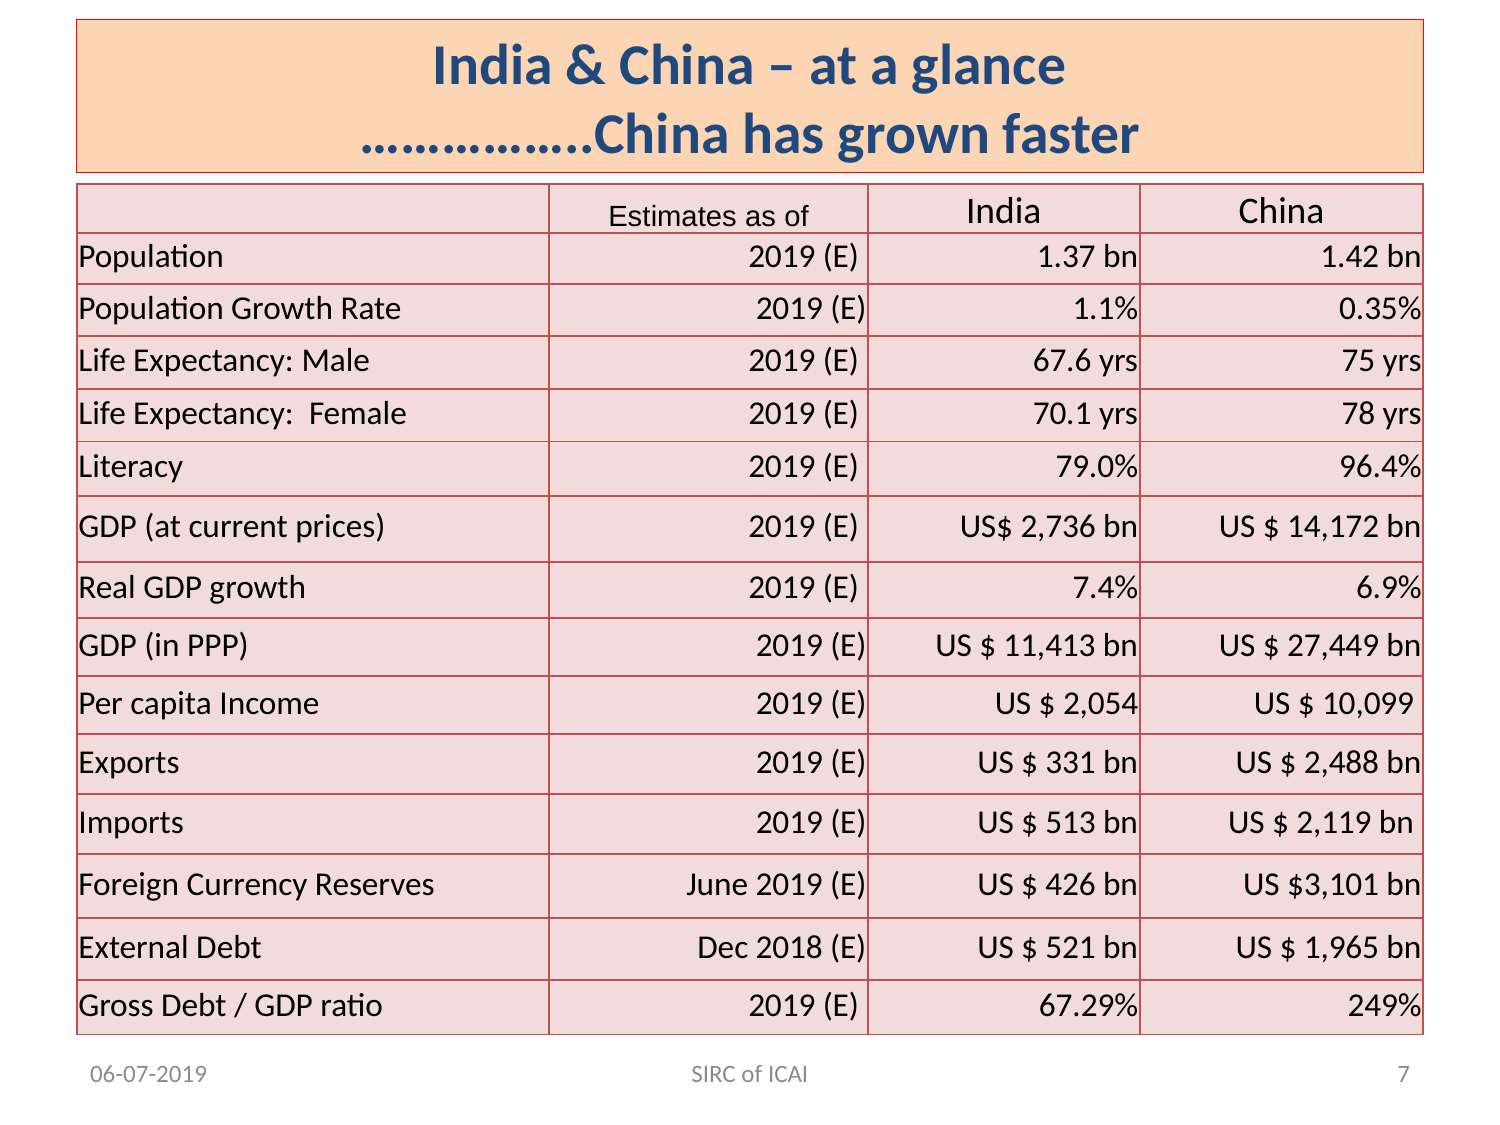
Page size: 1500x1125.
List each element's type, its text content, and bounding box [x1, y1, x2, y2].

table_cell 2019 (E) [550, 285, 867, 335]
table_cell Population Growth Rate [78, 285, 548, 335]
table_cell 1.1% [869, 285, 1139, 335]
table_cell Life Expectancy: Female [78, 390, 548, 441]
table_cell 2019 (E) [550, 981, 867, 1034]
table_cell 67.6 yrs [869, 337, 1139, 388]
table_cell Exports [78, 735, 548, 793]
table_cell 2019 (E) [550, 234, 867, 283]
table_cell US $ 513 bn [869, 795, 1139, 853]
table_header China [1141, 185, 1422, 232]
table_cell US $ 14,172 bn [1141, 497, 1422, 561]
table_cell External Debt [78, 919, 548, 979]
table_cell US $ 1,965 bn [1141, 919, 1422, 979]
table_cell Life Expectancy: Male [78, 337, 548, 388]
table_header India [869, 185, 1139, 232]
table_cell US $ 11,413 bn [869, 619, 1139, 675]
table_cell 0.35% [1141, 285, 1422, 335]
table_cell US $ 2,119 bn [1141, 795, 1422, 853]
table_cell 2019 (E) [550, 619, 867, 675]
table_cell 79.0% [869, 442, 1139, 495]
title India & China – at a glance ……………..China has grown faster [76, 19, 1424, 173]
table_cell Gross Debt / GDP ratio [78, 981, 548, 1034]
table_cell US $ 2,488 bn [1141, 735, 1422, 793]
table_cell 2019 (E) [550, 442, 867, 495]
table_cell 70.1 yrs [869, 390, 1139, 441]
table_cell 2019 (E) [550, 795, 867, 853]
table_cell 1.42 bn [1141, 234, 1422, 283]
table_cell 75 yrs [1141, 337, 1422, 388]
table_cell Dec 2018 (E) [550, 919, 867, 979]
table_cell 2019 (E) [550, 390, 867, 441]
table_cell US $ 331 bn [869, 735, 1139, 793]
table_cell 96.4% [1141, 442, 1422, 495]
table_cell June 2019 (E) [550, 855, 867, 917]
table_cell 78 yrs [1141, 390, 1422, 441]
table_cell Population [78, 234, 548, 283]
table_cell 67.29% [869, 981, 1139, 1034]
table_cell GDP (at current prices) [78, 497, 548, 561]
table_cell Per capita Income [78, 677, 548, 733]
table_cell 2019 (E) [550, 337, 867, 388]
table_cell US $ 521 bn [869, 919, 1139, 979]
table_cell US $3,101 bn [1141, 855, 1422, 917]
table_header Estimates as of [550, 185, 867, 232]
table_cell 7.4% [869, 563, 1139, 617]
footer SIRC of ICAI [512, 1042, 988, 1103]
table_header [78, 185, 548, 232]
table_cell US $ 27,449 bn [1141, 619, 1422, 675]
table_cell 2019 (E) [550, 735, 867, 793]
table_cell GDP (in PPP) [78, 619, 548, 675]
table_cell 6.9% [1141, 563, 1422, 617]
table_cell US$ 2,736 bn [869, 497, 1139, 561]
table_cell Imports [78, 795, 548, 853]
slide_number 7 [1074, 1042, 1425, 1103]
table_cell 2019 (E) [550, 497, 867, 561]
table_cell 2019 (E) [550, 677, 867, 733]
table_cell US $ 2,054 [869, 677, 1139, 733]
table_cell US $ 426 bn [869, 855, 1139, 917]
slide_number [75, 1042, 425, 1103]
table_cell Literacy [78, 442, 548, 495]
table_cell 249% [1141, 981, 1422, 1034]
table_cell 1.37 bn [869, 234, 1139, 283]
table_cell Real GDP growth [78, 563, 548, 617]
table_cell US $ 10,099 [1141, 677, 1422, 733]
table_cell Foreign Currency Reserves [78, 855, 548, 917]
table_cell 2019 (E) [550, 563, 867, 617]
